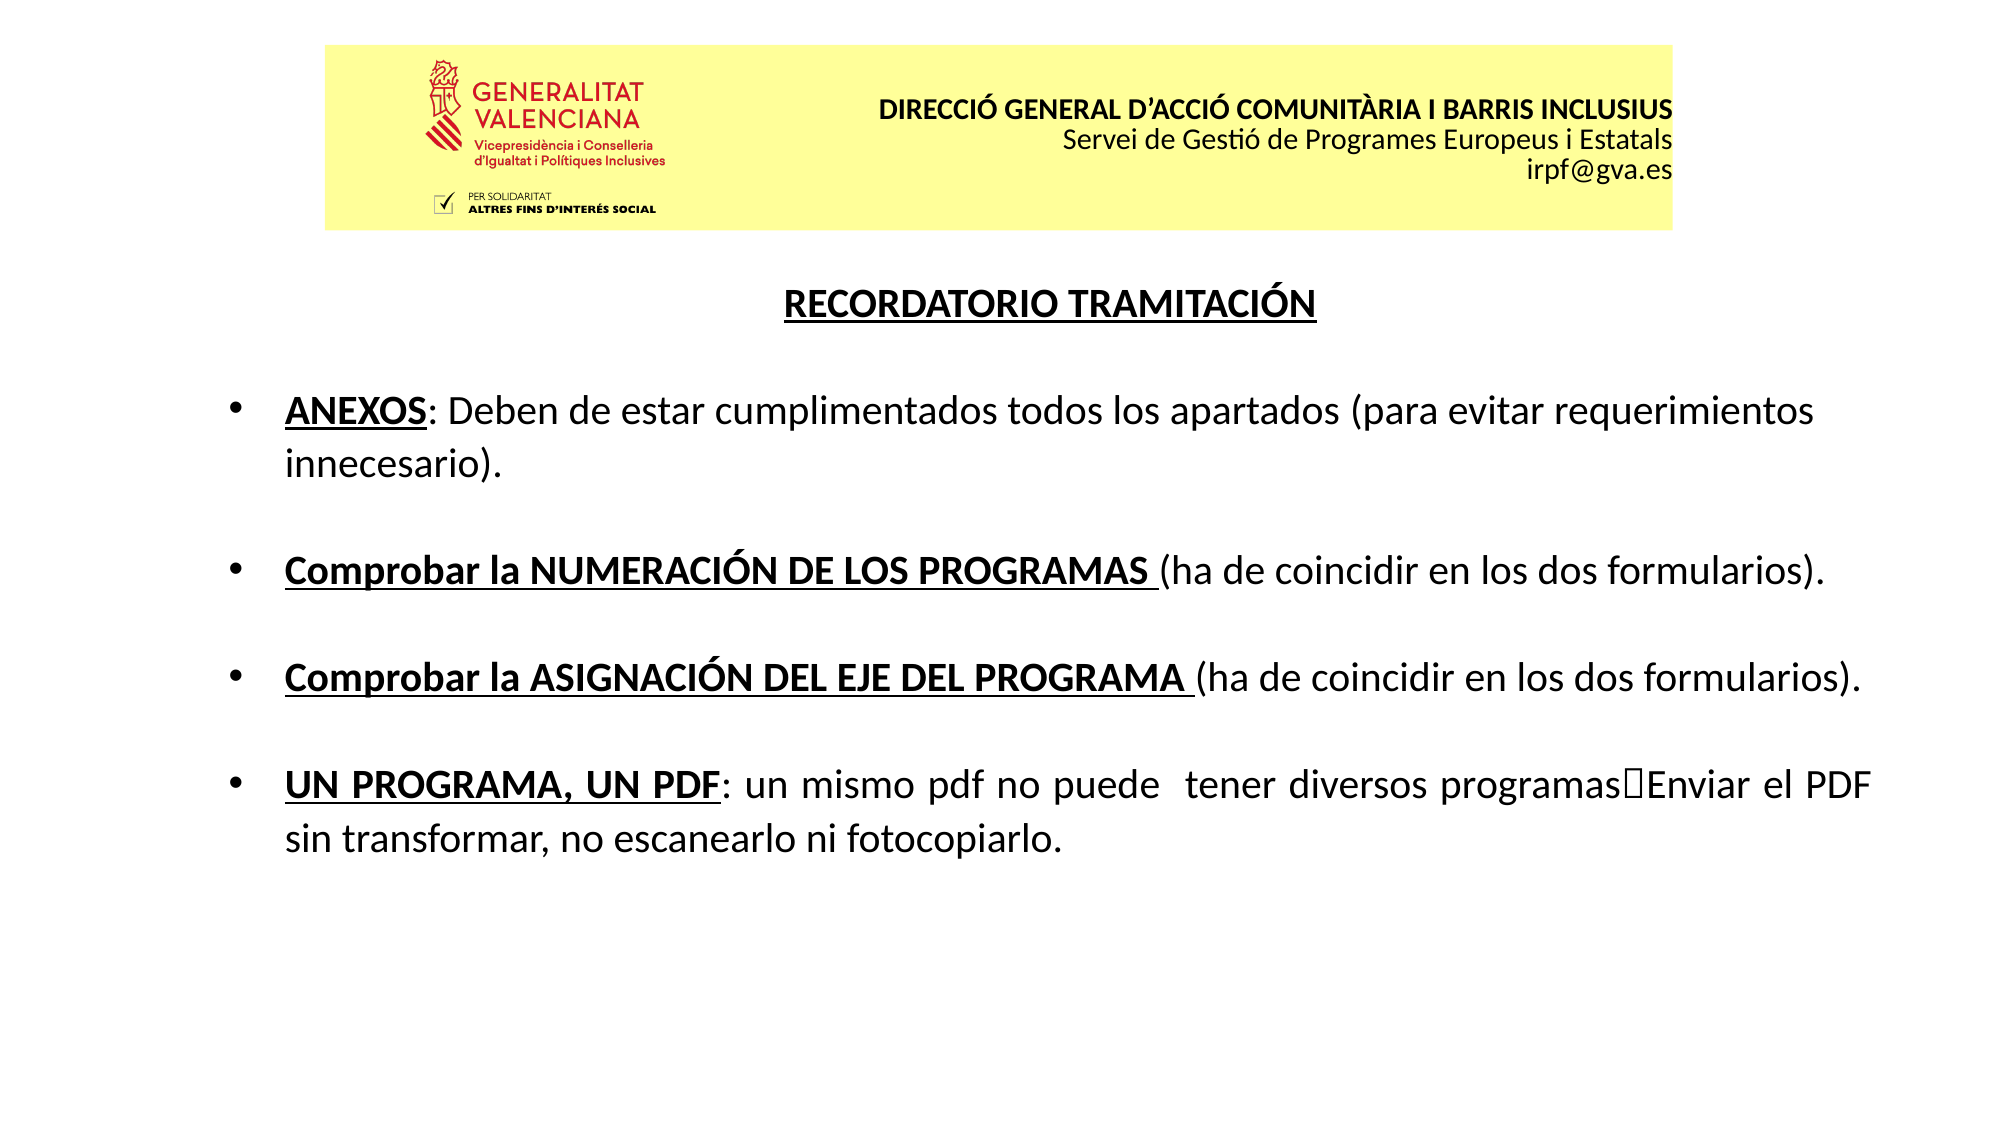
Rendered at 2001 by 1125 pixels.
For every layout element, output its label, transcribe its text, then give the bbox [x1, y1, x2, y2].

text_box RECORDATORIO TRAMITACIÓN ANEXOS: Deben de estar cumplimentados todos los apartados (para evitar requerimientos innecesario). Comprobar la NUMERACIÓN DE LOS PROGRAMAS (ha de coincidir en los dos formularios). Comprobar la ASIGNACIÓN DEL EJE DEL PROGRAMA (ha de coincidir en los dos formularios). UN PROGRAMA, UN PDF: un mismo pdf no puede tener diversos programasEnviar el PDF sin transformar, no escanearlo ni fotocopiarlo. [213, 264, 1887, 1125]
picture [329, 53, 761, 222]
title DIRECCIÓ GENERAL D’ACCIÓ COMUNITÀRIA I BARRIS INCLUSIUS Servei de Gestió de Programes Europeus i Estatals irpf@gva.es [324, 44, 1673, 231]
